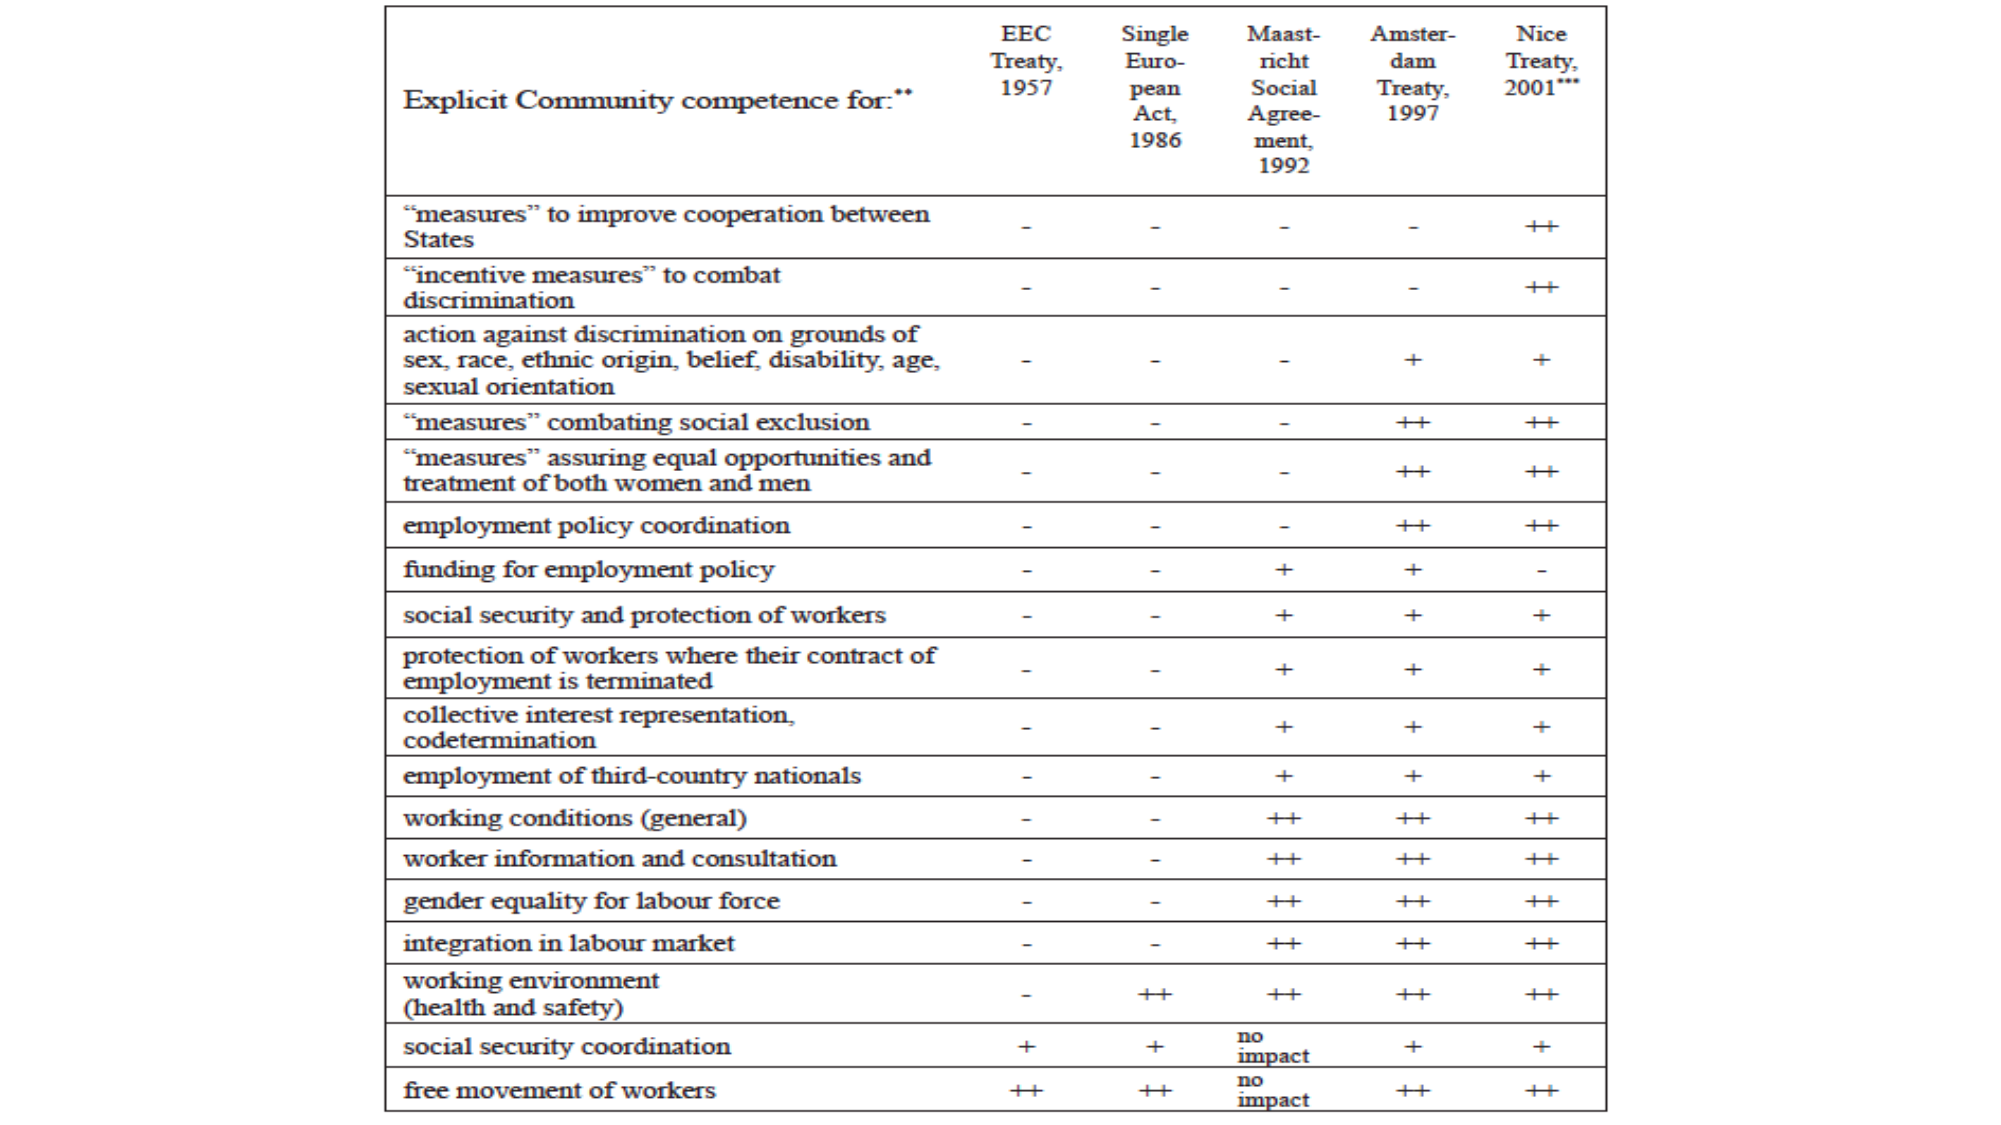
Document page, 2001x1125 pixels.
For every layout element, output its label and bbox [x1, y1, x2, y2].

list [368, 0, 1625, 1124]
